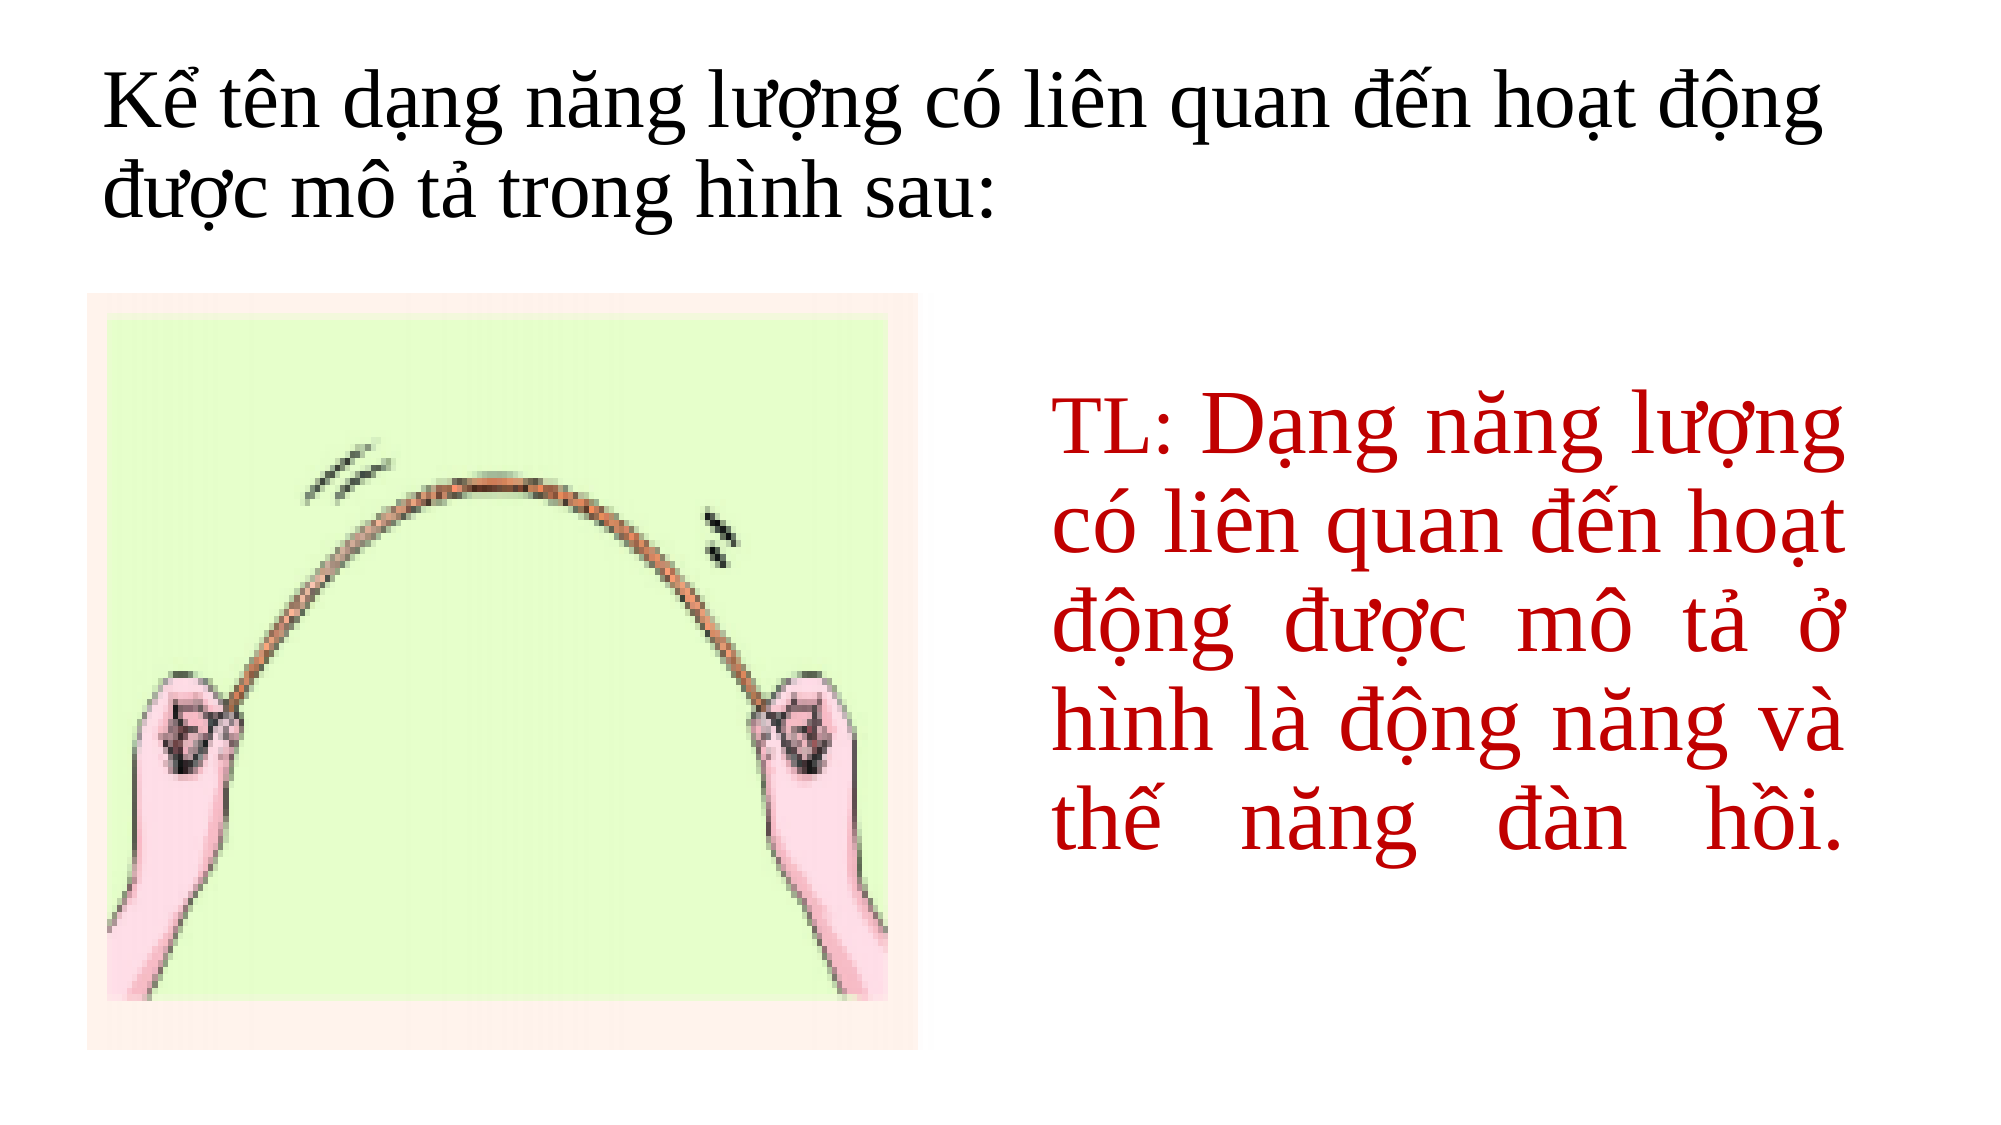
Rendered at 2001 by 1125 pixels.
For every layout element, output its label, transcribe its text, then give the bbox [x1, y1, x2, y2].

text_box TL: Dạng năng lượng có liên quan đến hoạt động được mô tả ở hình là động năng và thế năng đàn hồi. [1036, 353, 1863, 900]
title Kể tên dạng năng lượng có liên quan đến hoạt động được mô tả trong hình sau: [87, 39, 1863, 262]
picture [87, 293, 934, 1050]
